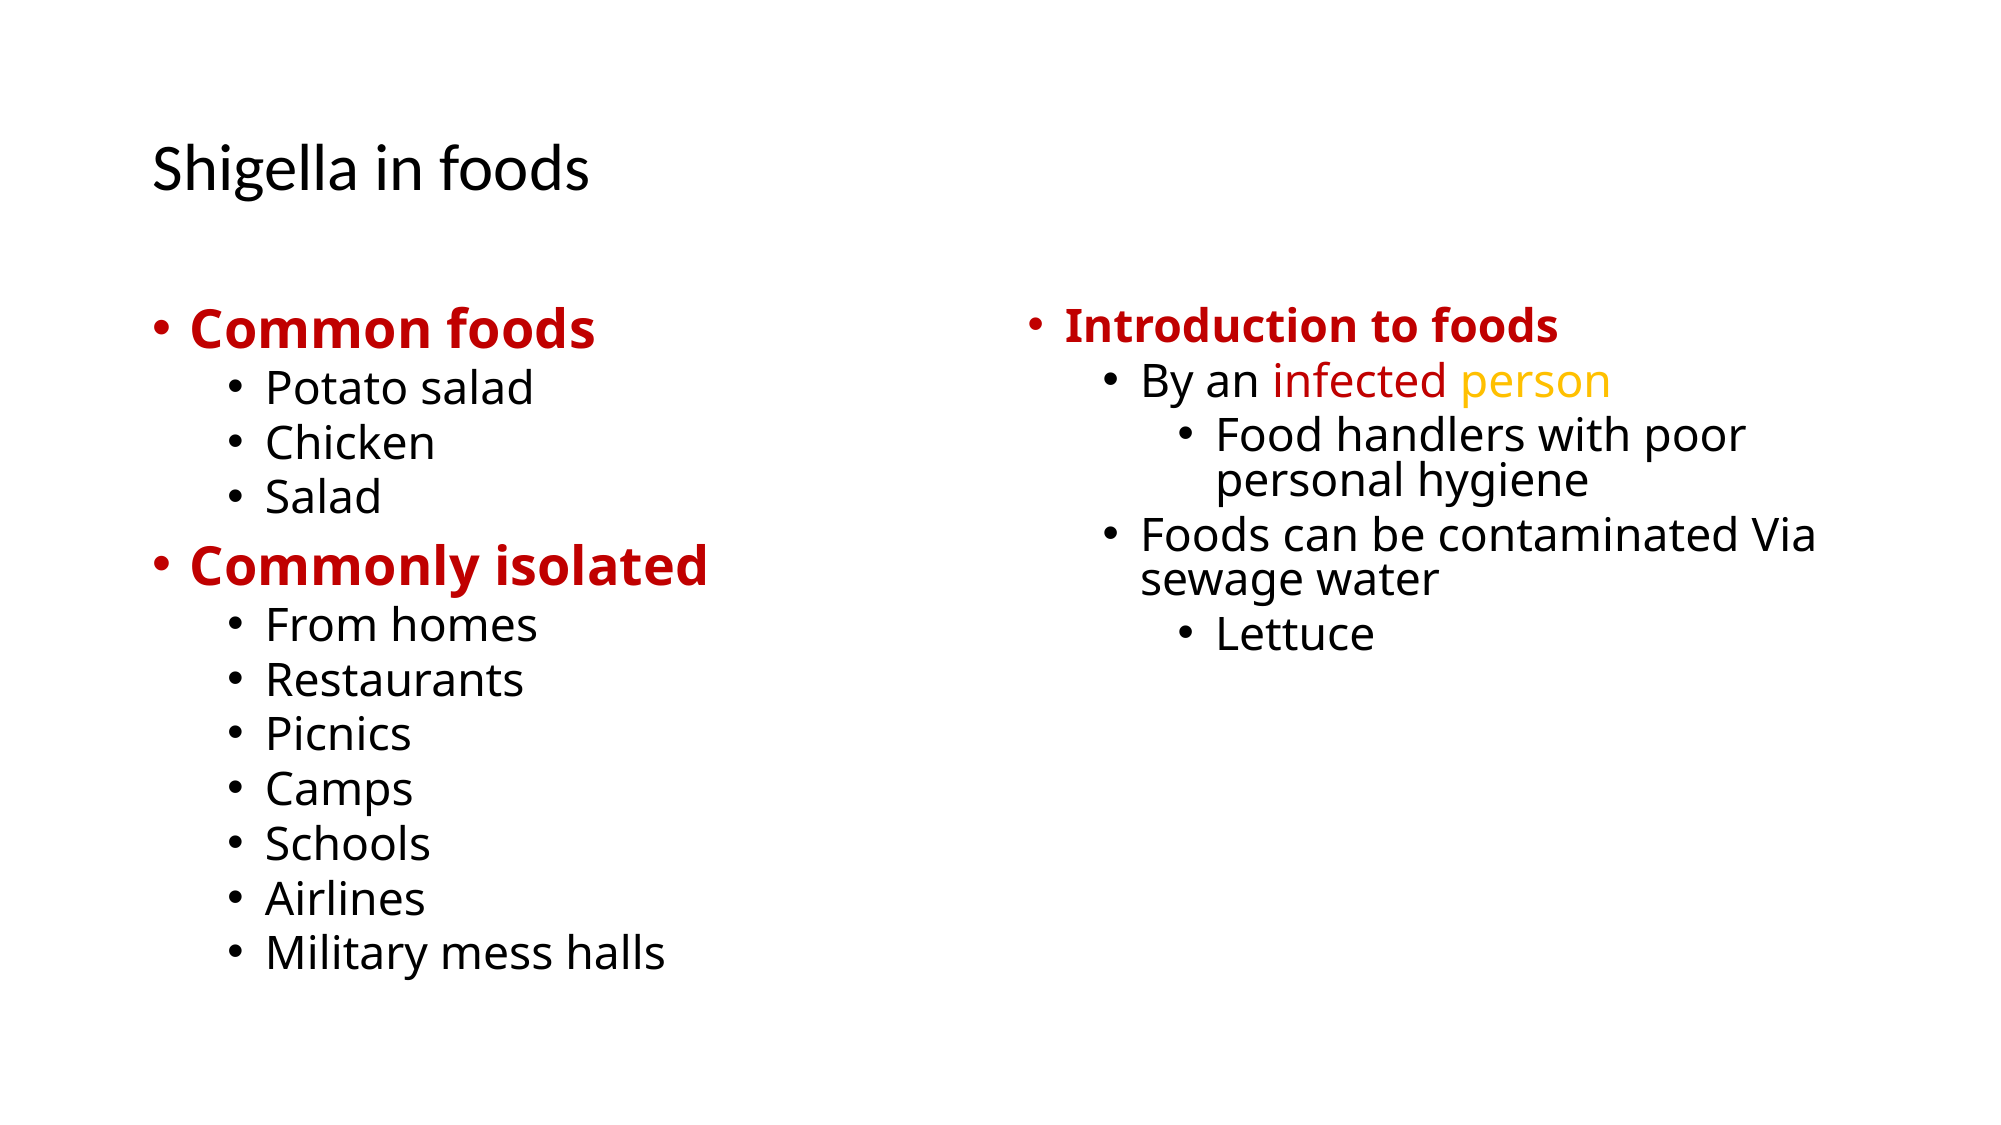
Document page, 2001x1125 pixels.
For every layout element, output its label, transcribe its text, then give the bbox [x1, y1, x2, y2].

list Common foods Potato salad Chicken Salad Commonly isolated From homes Restaurants Picnics Camps Schools Airlines Military mess halls [137, 299, 988, 1014]
list Introduction to foods By an infected person Food handlers with poor personal hygiene Foods can be contaminated Via sewage water Lettuce [1012, 299, 1863, 1014]
title Shigella in foods [137, 59, 1863, 278]
